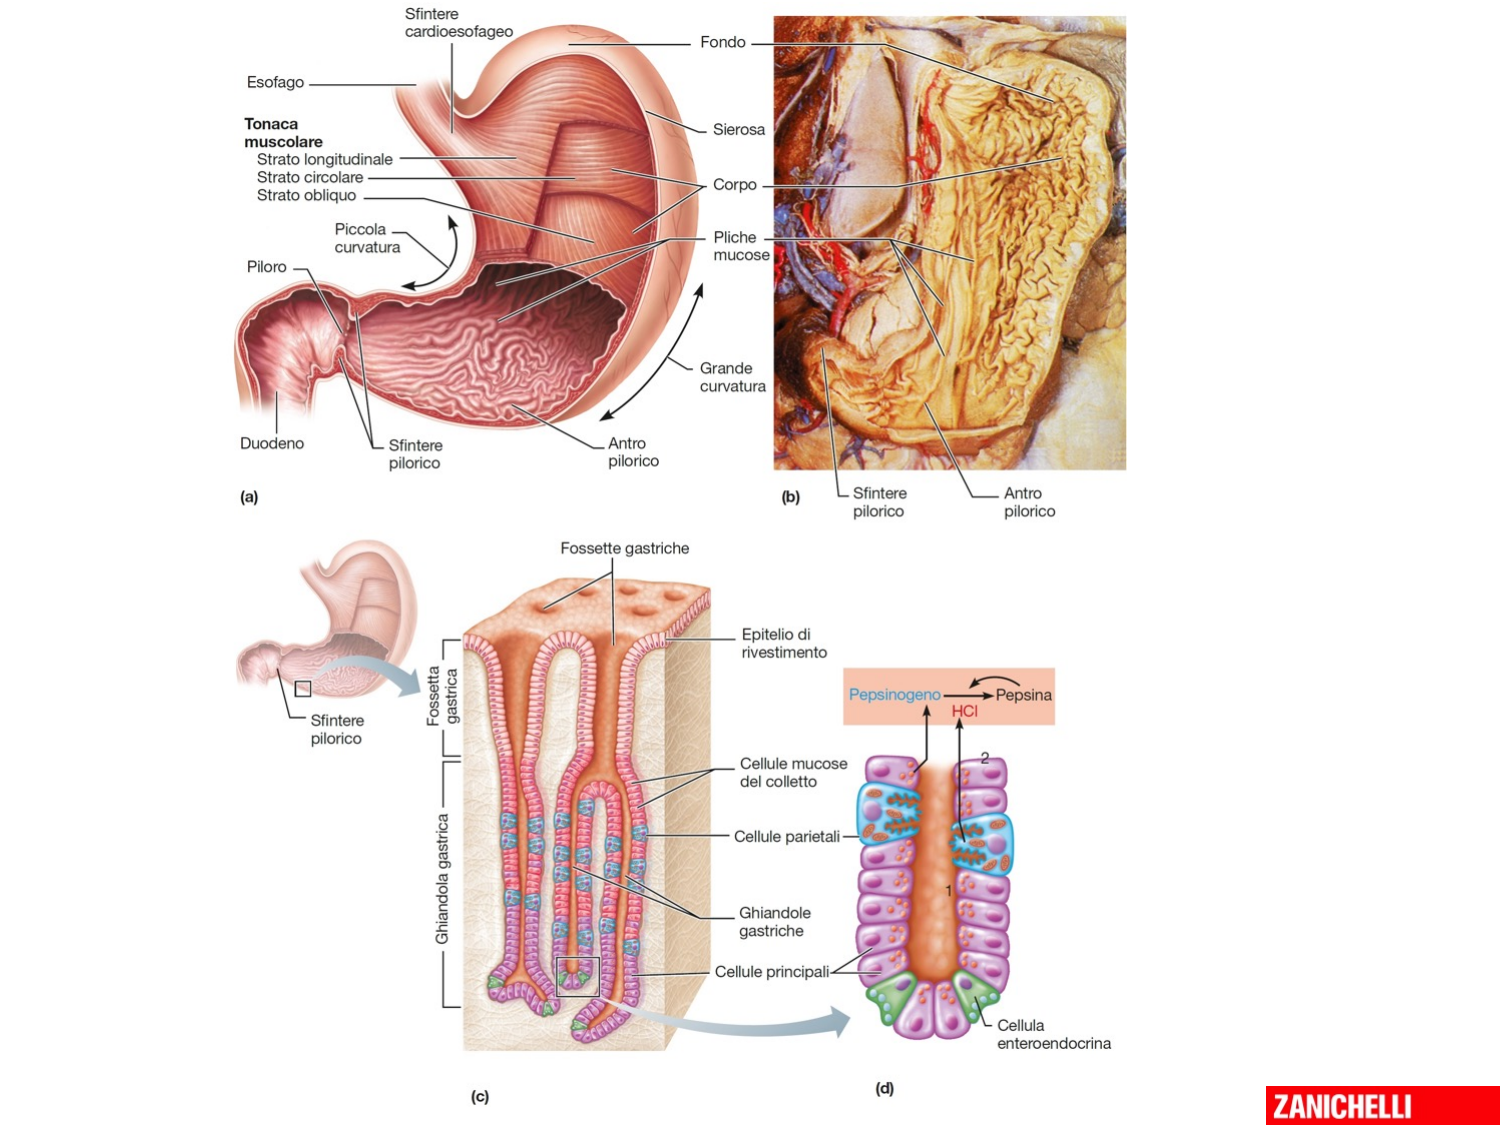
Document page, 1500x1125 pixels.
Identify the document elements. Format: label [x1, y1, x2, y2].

picture [218, 2, 1127, 1125]
picture [1266, 1086, 1500, 1125]
